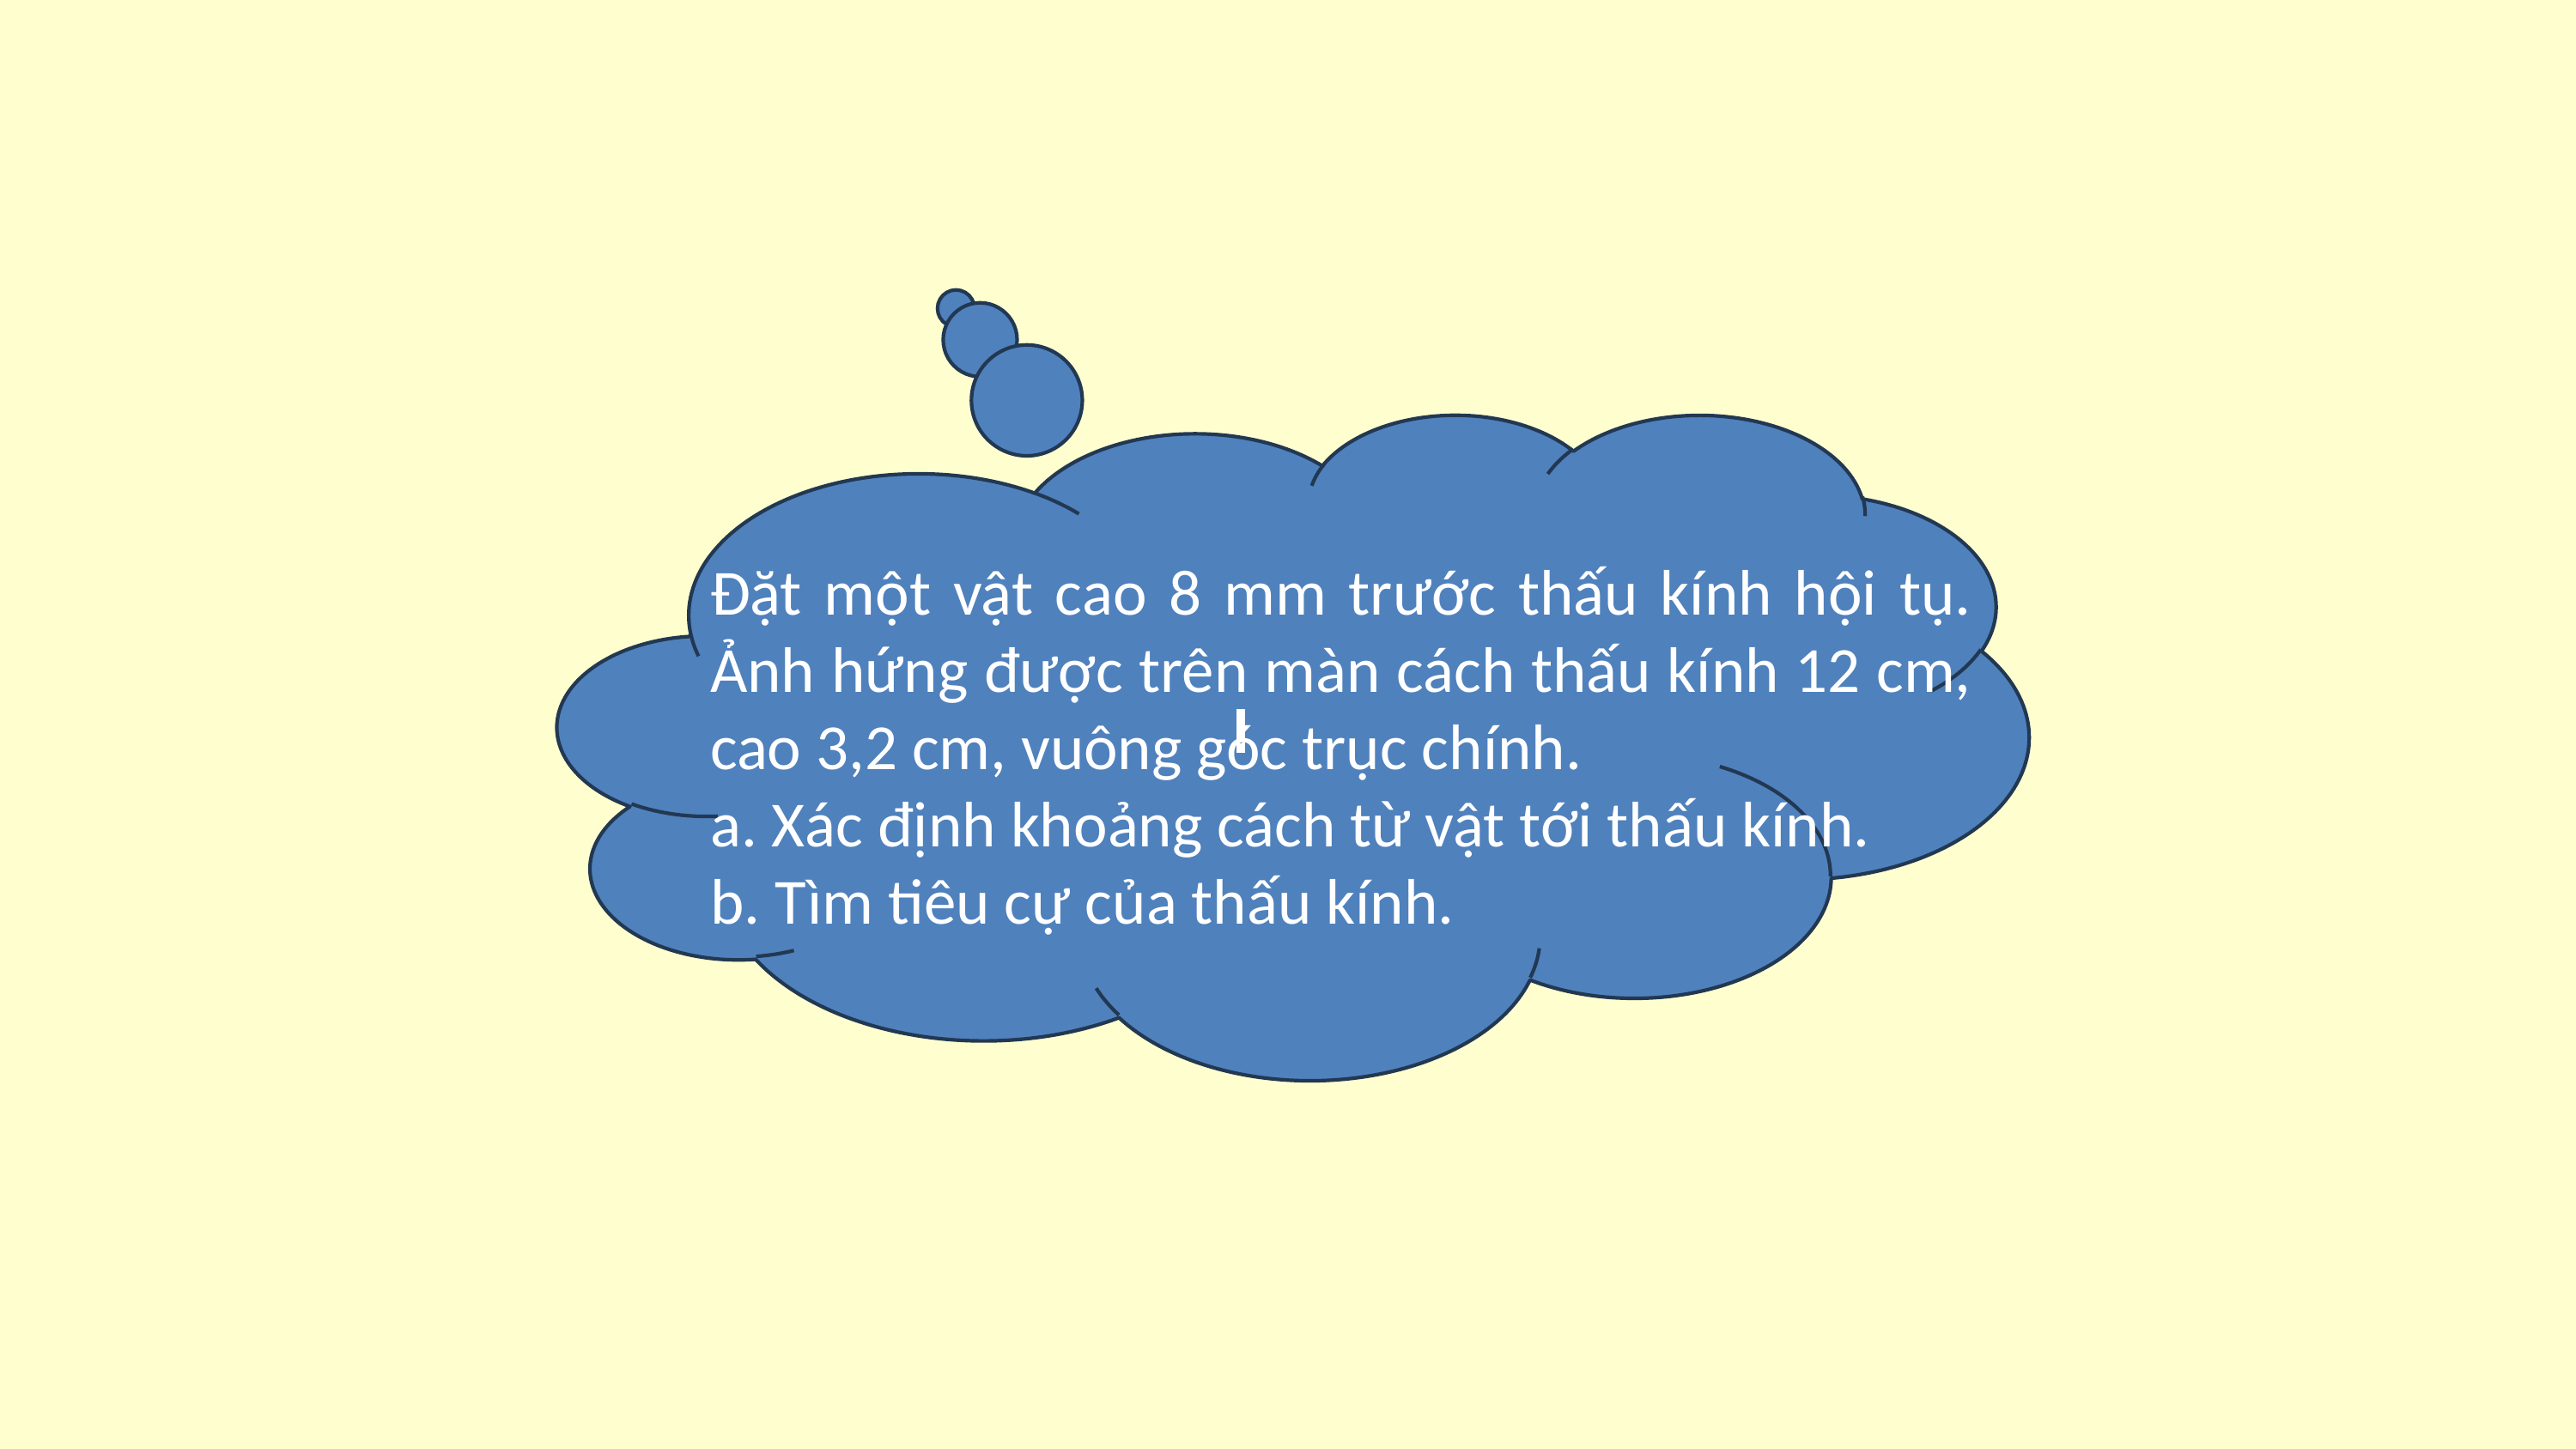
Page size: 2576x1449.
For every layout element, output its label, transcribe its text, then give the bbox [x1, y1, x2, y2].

text_box . [1986, 652, 2032, 823]
text_box . [555, 573, 1802, 1083]
text_box Đặt một vật cao 8 mm trước thấu kính hội tụ. Ảnh hứng được trên màn cách thấu kính 12 cm, cao 3,2 cm, vuông góc trục chính. a. Xác định khoảng cách từ vật tới thấu kính. b. Tìm tiêu cự của thấu kính. [697, 543, 1986, 943]
text_box . [1986, 567, 1998, 648]
text_box . [718, 413, 1967, 543]
text_box . [935, 288, 1084, 458]
